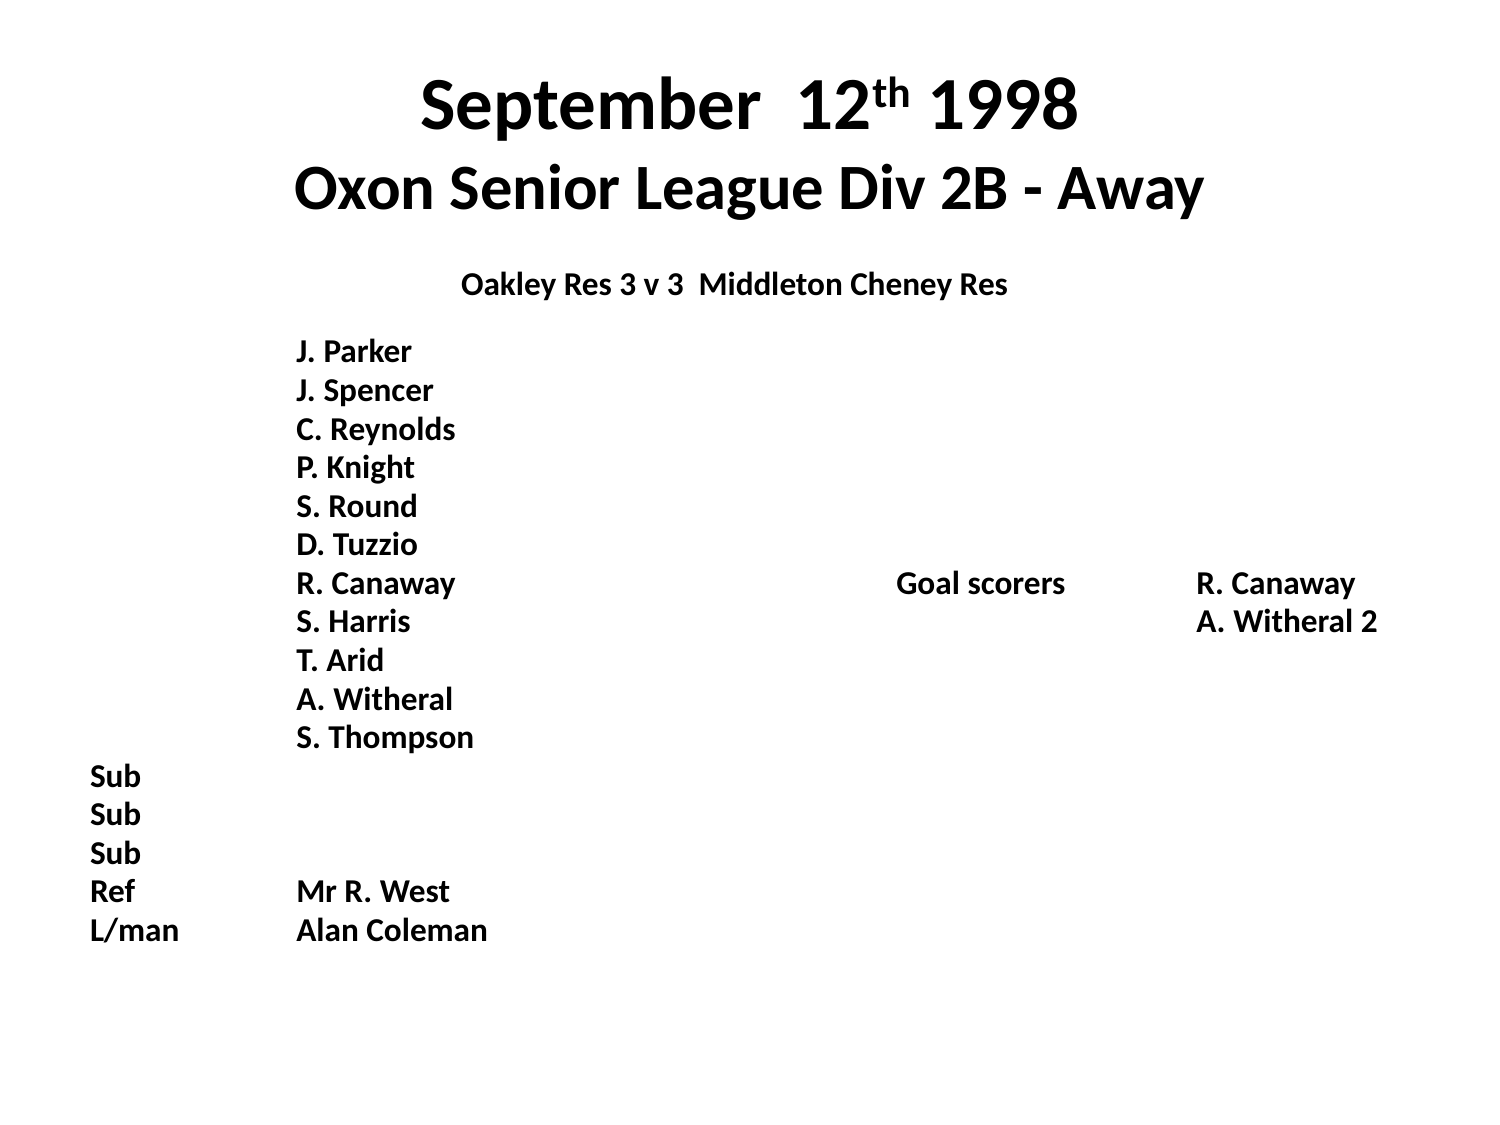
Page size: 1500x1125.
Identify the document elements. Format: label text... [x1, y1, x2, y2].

title September 12th 1998 Oxon Senior League Div 2B - Away [75, 45, 1425, 233]
list Oakley Res 3 v 3 Middleton Cheney Res J. Parker J. Spencer C. Reynolds P. Knight S. Round D. Tuzzio R. Canaway Goal scorers R. Canaway S. Harris A. Witheral 2 T. Arid A. Witheral S. Thompson Sub Sub Sub Ref Mr R. West L/man Alan Coleman [75, 262, 1425, 1005]
